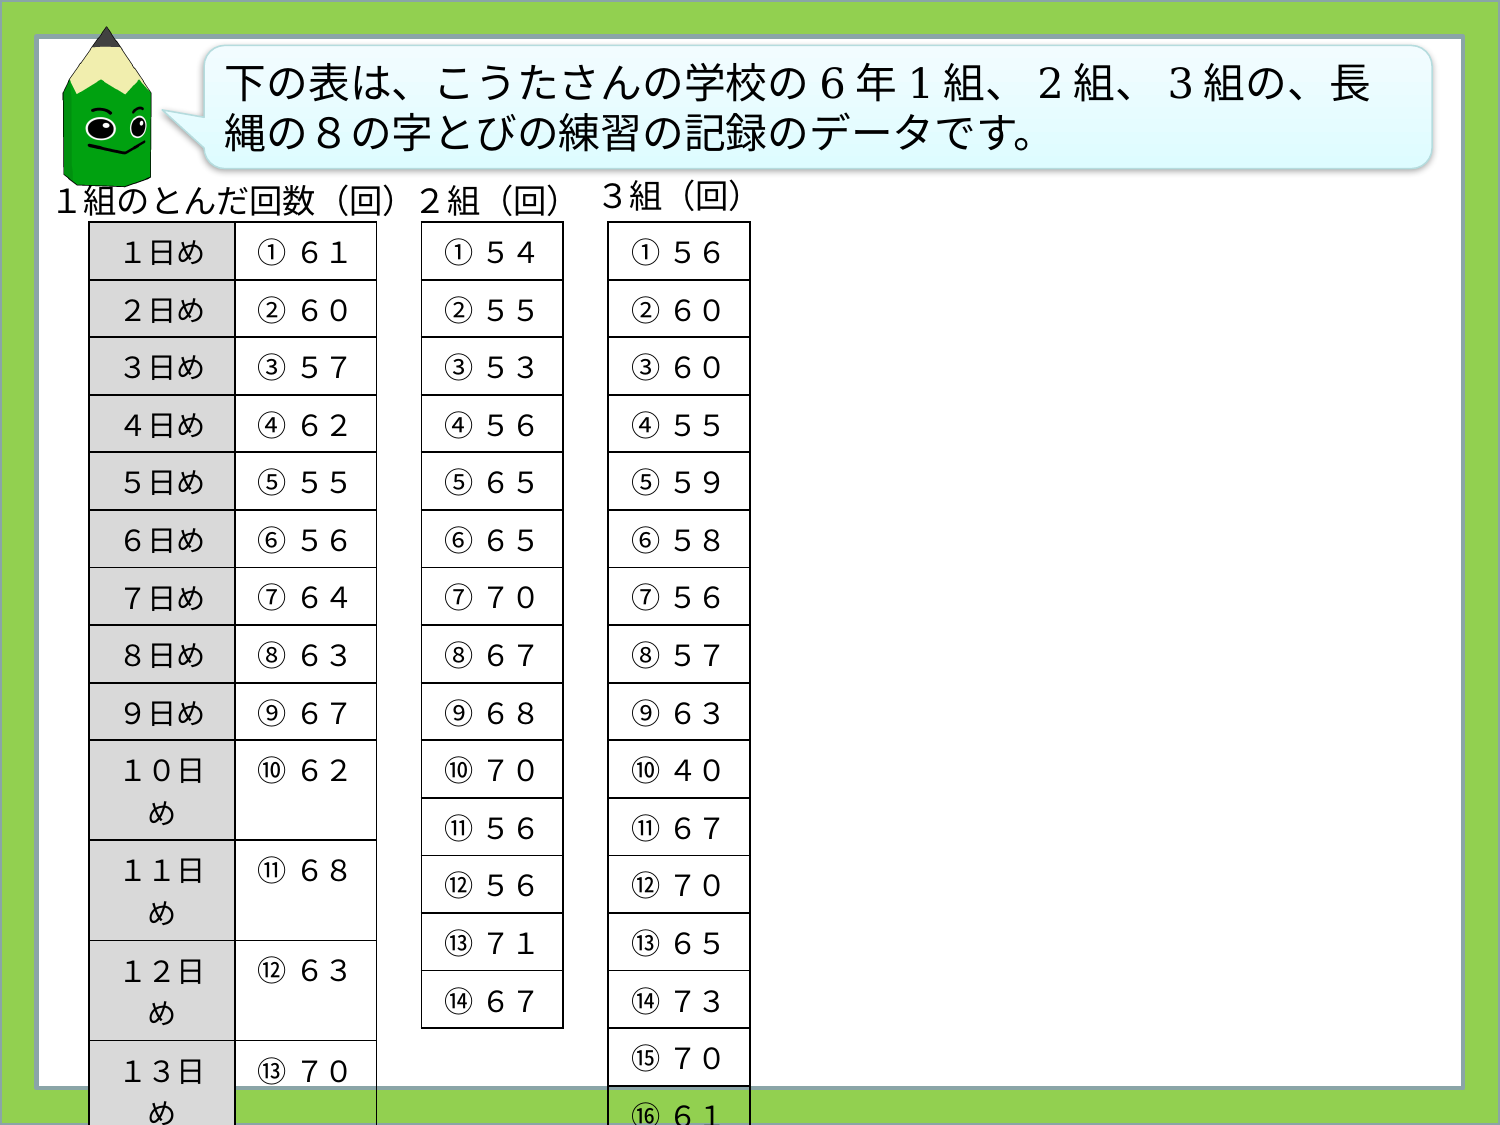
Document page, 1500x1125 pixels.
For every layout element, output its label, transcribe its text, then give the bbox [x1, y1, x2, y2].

table_cell ⑬７０ [236, 1041, 376, 1125]
table_cell ⑨６７ [236, 684, 376, 739]
table_cell ⑪６８ [236, 841, 376, 940]
table_cell ③５３ [422, 338, 562, 394]
text_box 下の表は、こうたさんの学校の6年1組、2組、3組の、長縄の８の字とびの練習の記録のデータです。 [176, 44, 1433, 170]
table_cell ⑥５８ [609, 511, 749, 567]
table_cell ⑩６２ [236, 741, 376, 839]
table_cell ⑫７０ [609, 856, 749, 912]
table_cell ⑤５５ [236, 453, 376, 509]
table_cell ４日め [90, 396, 234, 451]
table_cell １１日め [90, 841, 234, 940]
table_header ①６１ [236, 228, 376, 279]
table_cell ⑭７３ [609, 971, 749, 1027]
table_cell ⑥６５ [422, 511, 562, 567]
text_box １組のとんだ回数（回） [35, 172, 399, 228]
table_cell ２日め [90, 281, 234, 336]
table_cell ②６０ [236, 281, 376, 336]
table_cell ⑨６８ [422, 684, 562, 739]
table_cell ⑪６７ [609, 799, 749, 855]
table_cell ⑩４０ [609, 741, 749, 797]
table_cell ⑧５７ [609, 626, 749, 682]
table_cell ⑦６４ [236, 568, 376, 624]
table_header １日め [90, 228, 234, 279]
picture [44, 17, 172, 195]
table_cell ５日め [90, 453, 234, 509]
table_cell ②５５ [422, 281, 562, 336]
table_cell ⑦７０ [422, 568, 562, 624]
table_cell ⑫５６ [422, 856, 562, 912]
table_cell ⑮７０ [609, 1029, 749, 1085]
table_cell ④６２ [236, 396, 376, 451]
table_cell ⑦５６ [609, 568, 749, 624]
table_cell ⑬７１ [422, 914, 562, 970]
table_cell ８日め [90, 626, 234, 682]
table_cell ⑧６７ [422, 626, 562, 682]
table_cell ②６０ [609, 281, 749, 336]
table_cell ⑥５６ [236, 511, 376, 567]
table_cell ⑭６７ [422, 971, 562, 1027]
table_cell １０日め [90, 741, 234, 839]
table_cell ④５５ [609, 396, 749, 451]
table_cell １３日め [90, 1041, 234, 1125]
text_box ２組（回） [399, 172, 595, 228]
table_cell ３日め [90, 338, 234, 394]
table_header ①５６ [609, 223, 749, 279]
table_cell ６日め [90, 511, 234, 567]
table_cell １２日め [90, 941, 234, 1040]
table_cell ⑫６３ [236, 941, 376, 1040]
table_cell ③５７ [236, 338, 376, 394]
table_cell ７日め [90, 568, 234, 624]
table_cell ⑩７０ [422, 741, 562, 797]
table_cell ⑯６１ [609, 1087, 749, 1125]
table_cell ９日め [90, 684, 234, 739]
table_cell ④５６ [422, 396, 562, 451]
table_cell ③６０ [609, 338, 749, 394]
table_cell ⑪５６ [422, 799, 562, 855]
table_cell ⑨６３ [609, 684, 749, 739]
table_cell ⑤５９ [609, 453, 749, 509]
table_cell ⑬６５ [609, 914, 749, 970]
table_cell ⑤６５ [422, 453, 562, 509]
table_header ①５４ [422, 228, 562, 279]
table_cell ⑧６３ [236, 626, 376, 682]
text_box ３組（回） [581, 167, 777, 223]
